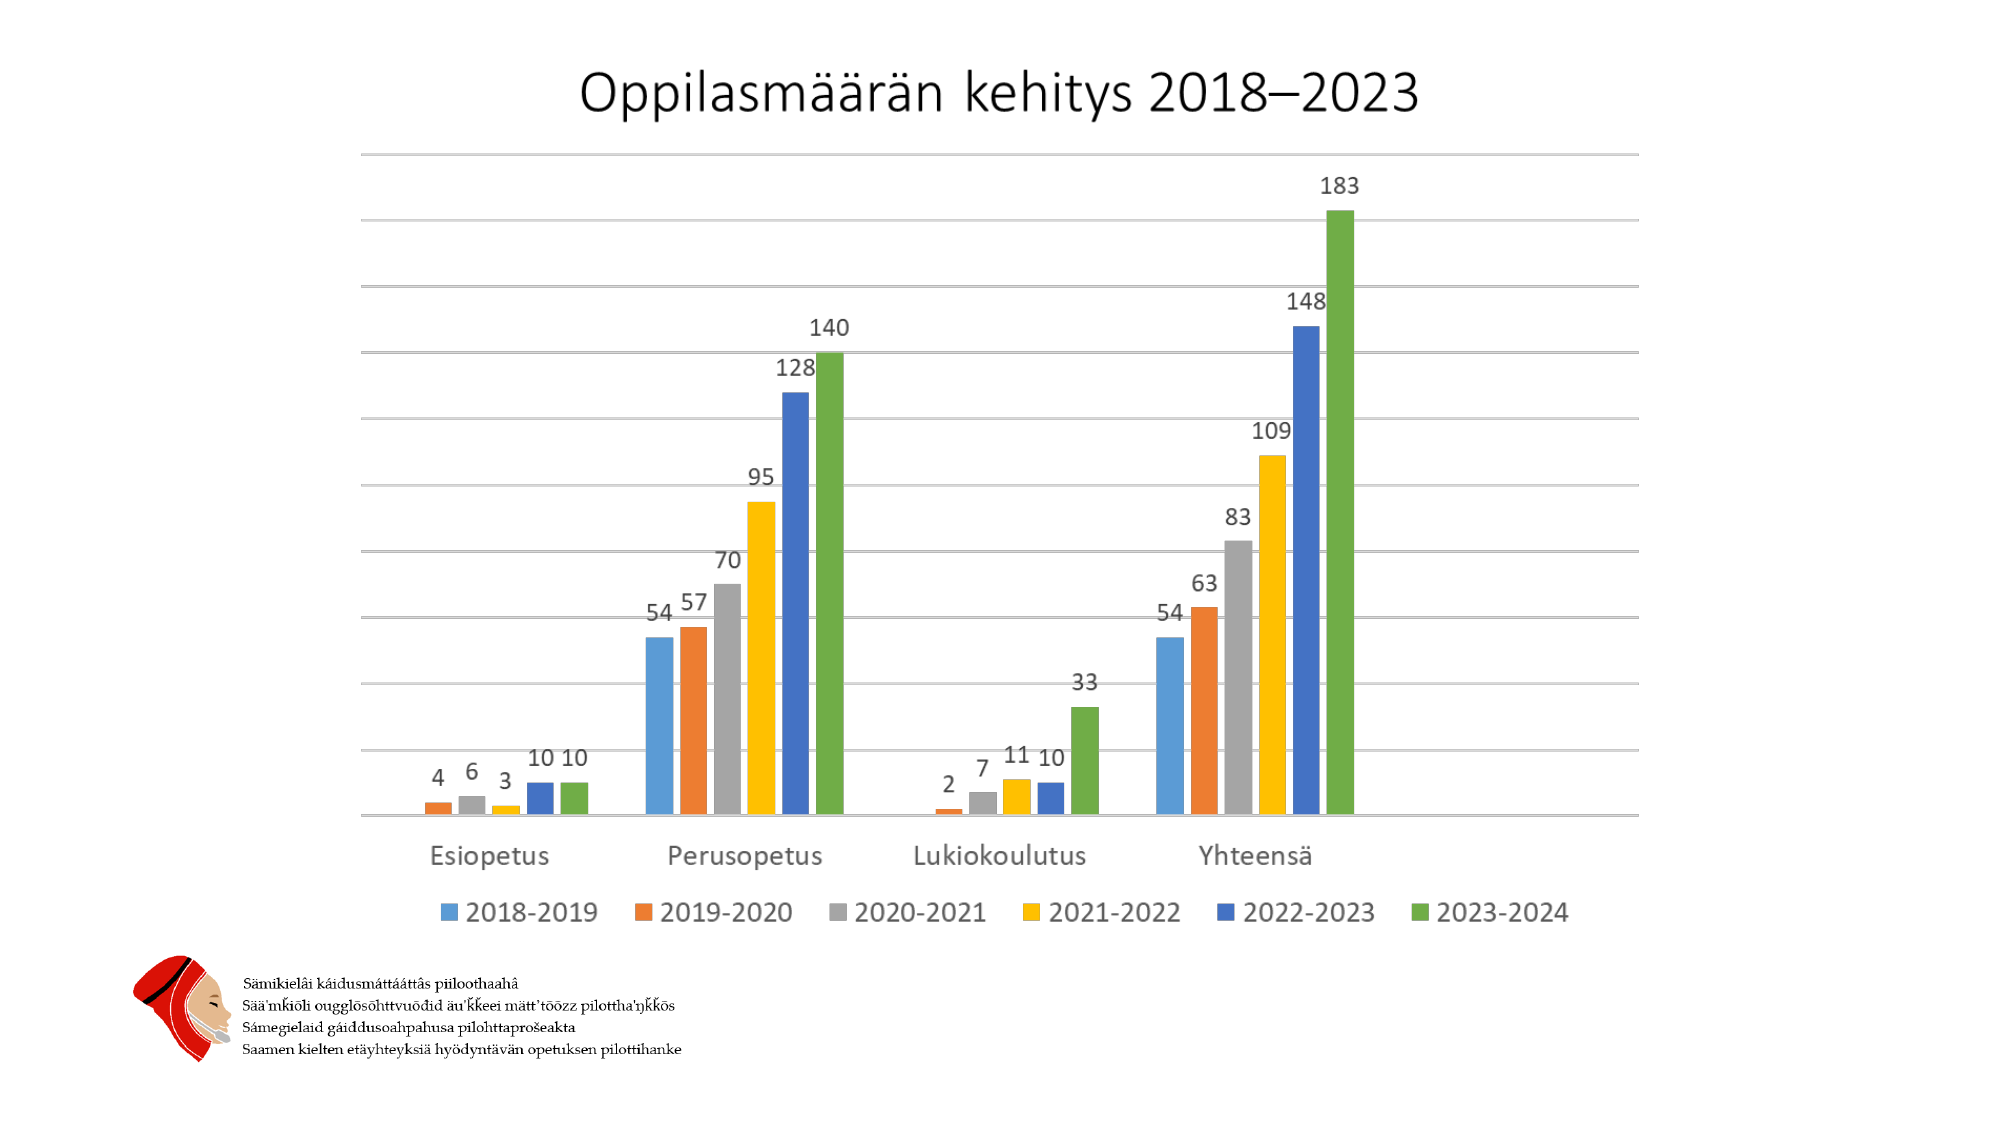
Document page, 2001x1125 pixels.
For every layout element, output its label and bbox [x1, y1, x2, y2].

picture [124, 35, 1663, 1069]
